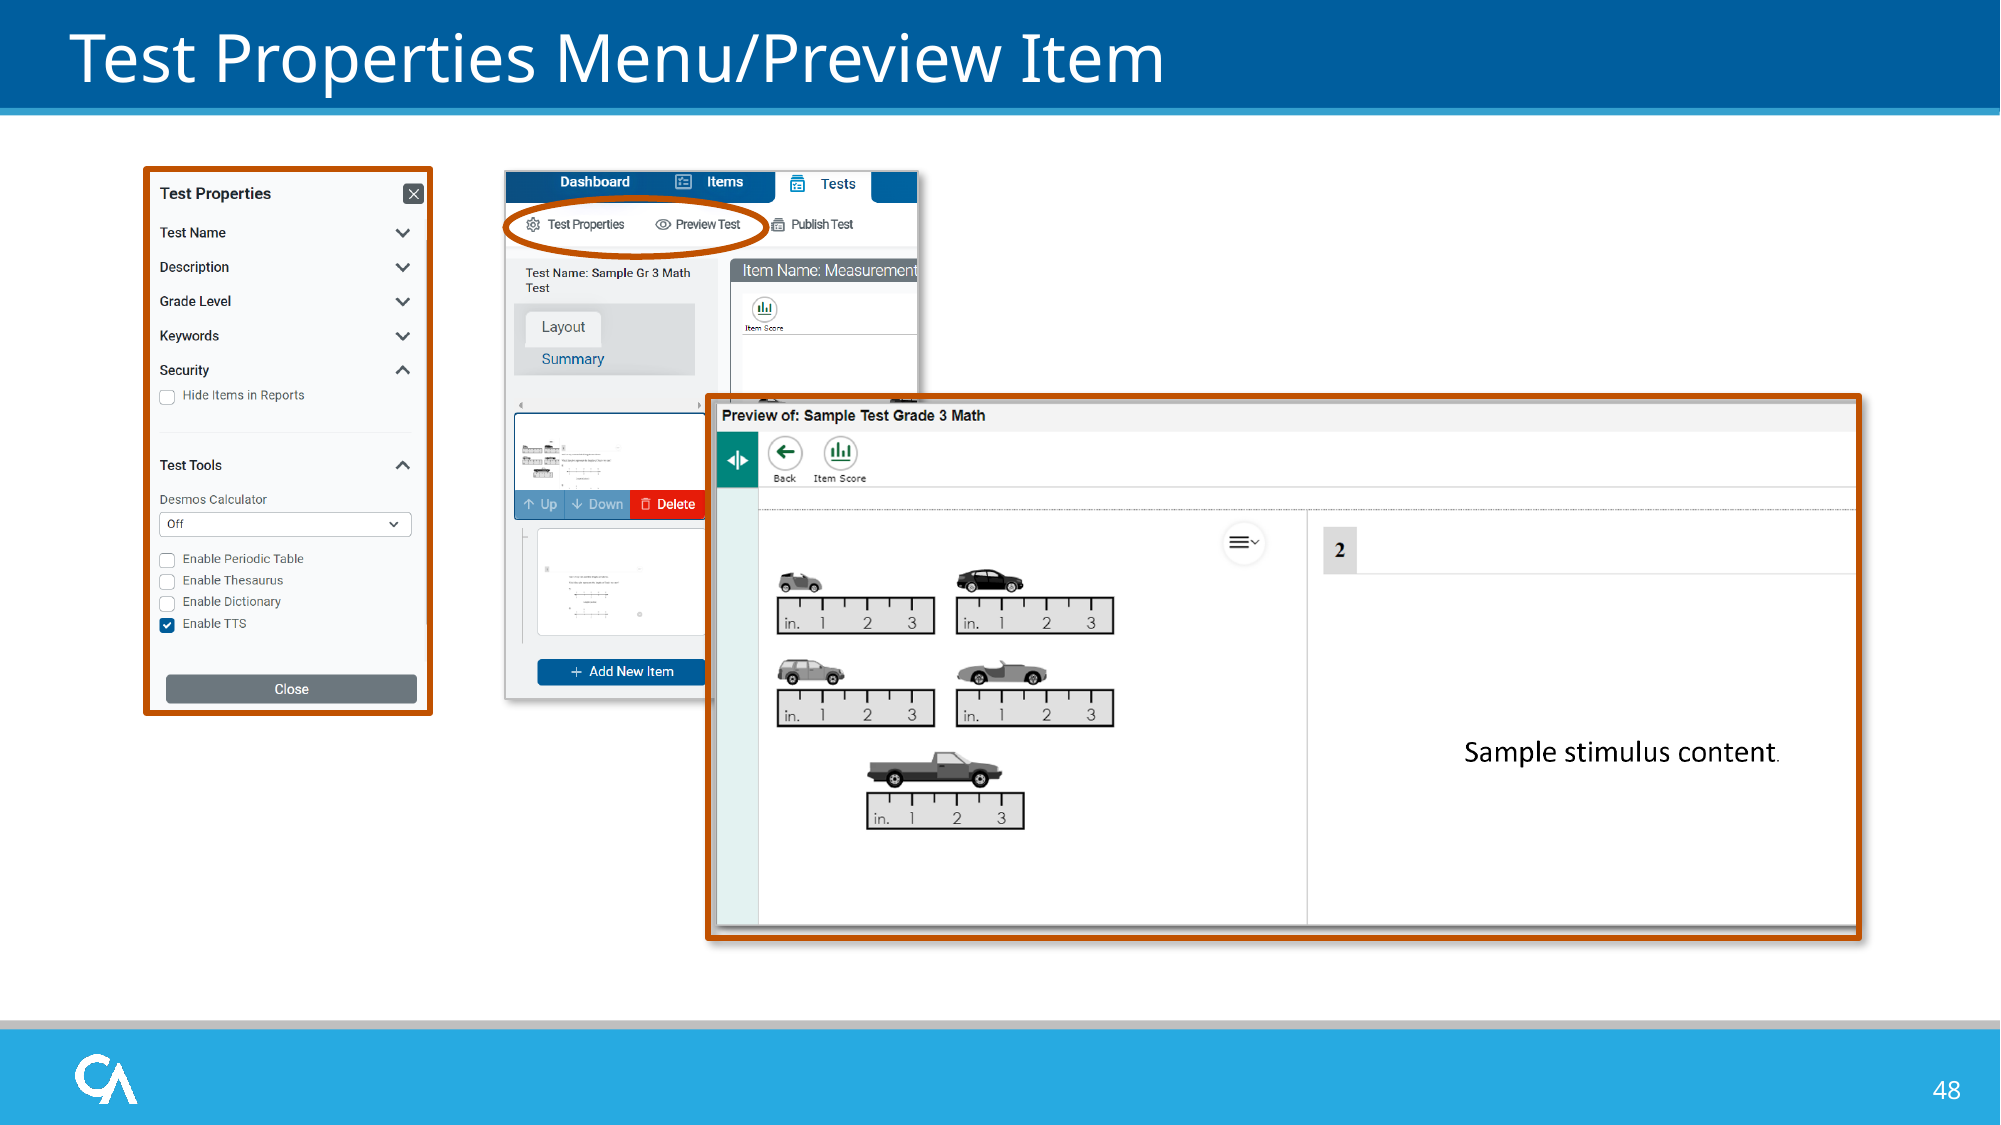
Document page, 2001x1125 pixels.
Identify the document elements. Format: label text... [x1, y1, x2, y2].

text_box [149, 172, 1856, 935]
slide_number 48 [1860, 1068, 1977, 1115]
title Test Properties Menu/Preview Item [69, 10, 1935, 96]
picture [75, 1054, 138, 1104]
